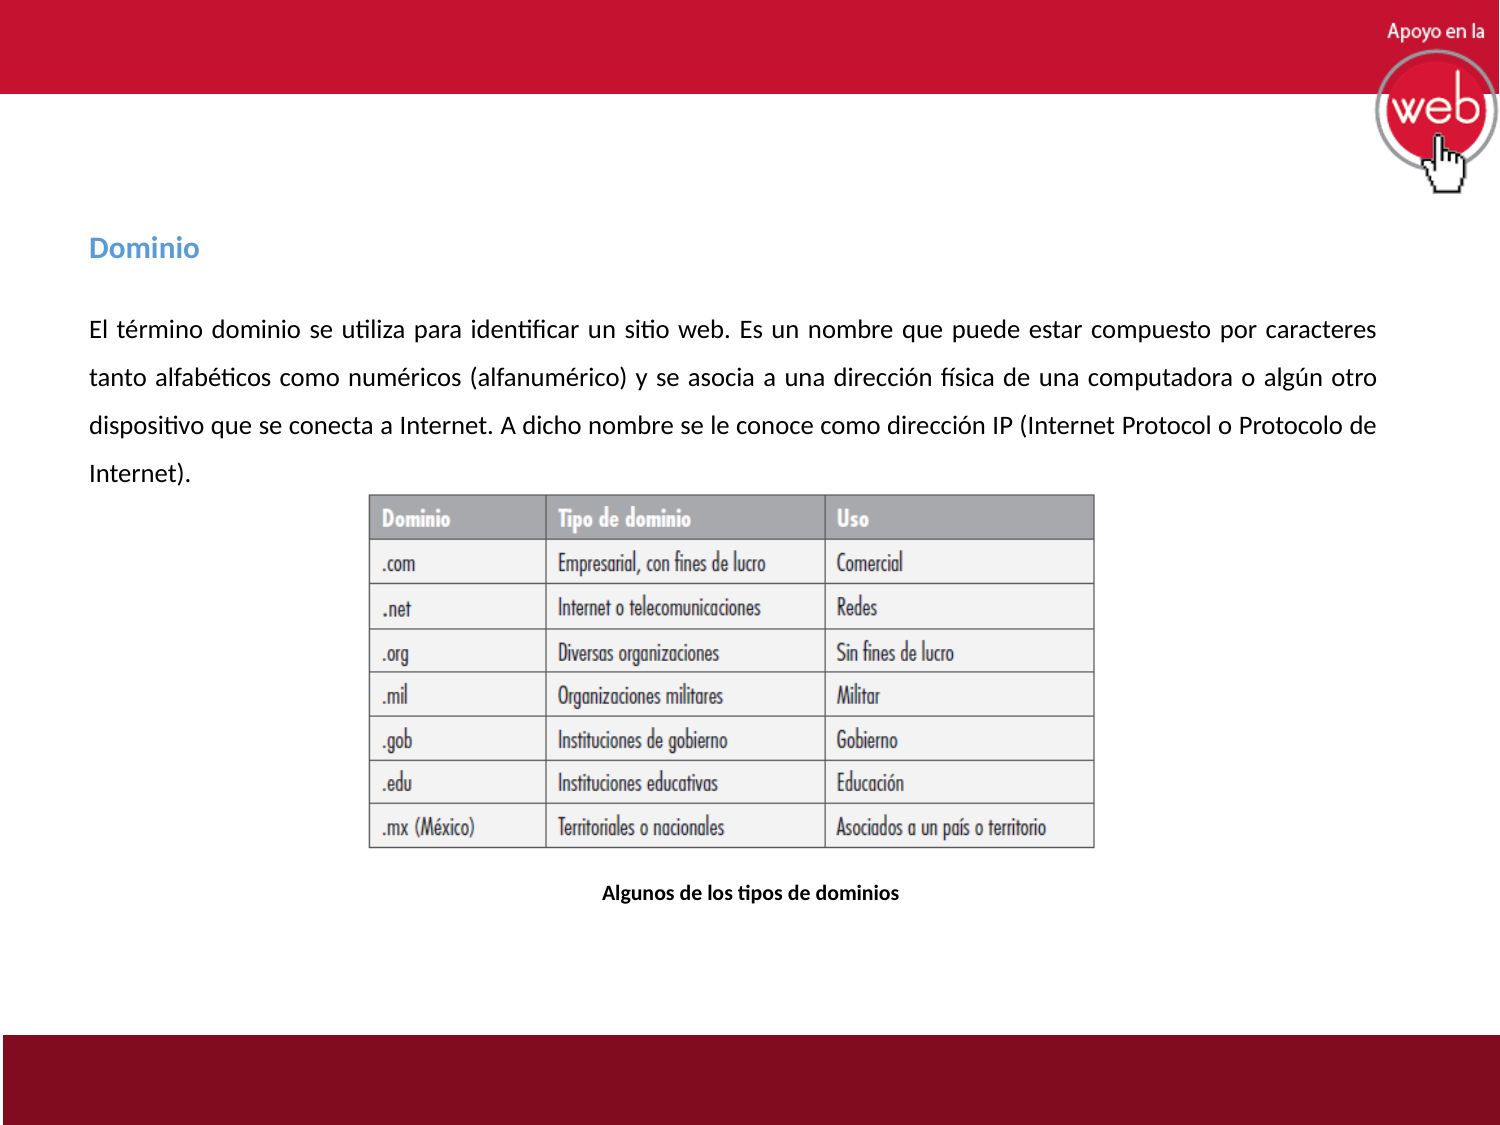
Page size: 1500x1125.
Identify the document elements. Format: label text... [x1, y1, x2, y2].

picture [0, 0, 1500, 1125]
text_box Algunos de los tipos de dominios [587, 871, 915, 913]
text_box El término dominio se utiliza para identificar un sitio web. Es un nombre que puede estar compuesto por caracteres tanto alfabéticos como numéricos (alfanumérico) y se asocia a una dirección física de una computadora o algún otro dispositivo que se conecta a Internet. A dicho nombre se le conoce como dirección IP (Internet Protocol o Protocolo de Internet). [74, 288, 1392, 496]
text_box Dominio [74, 220, 1392, 273]
